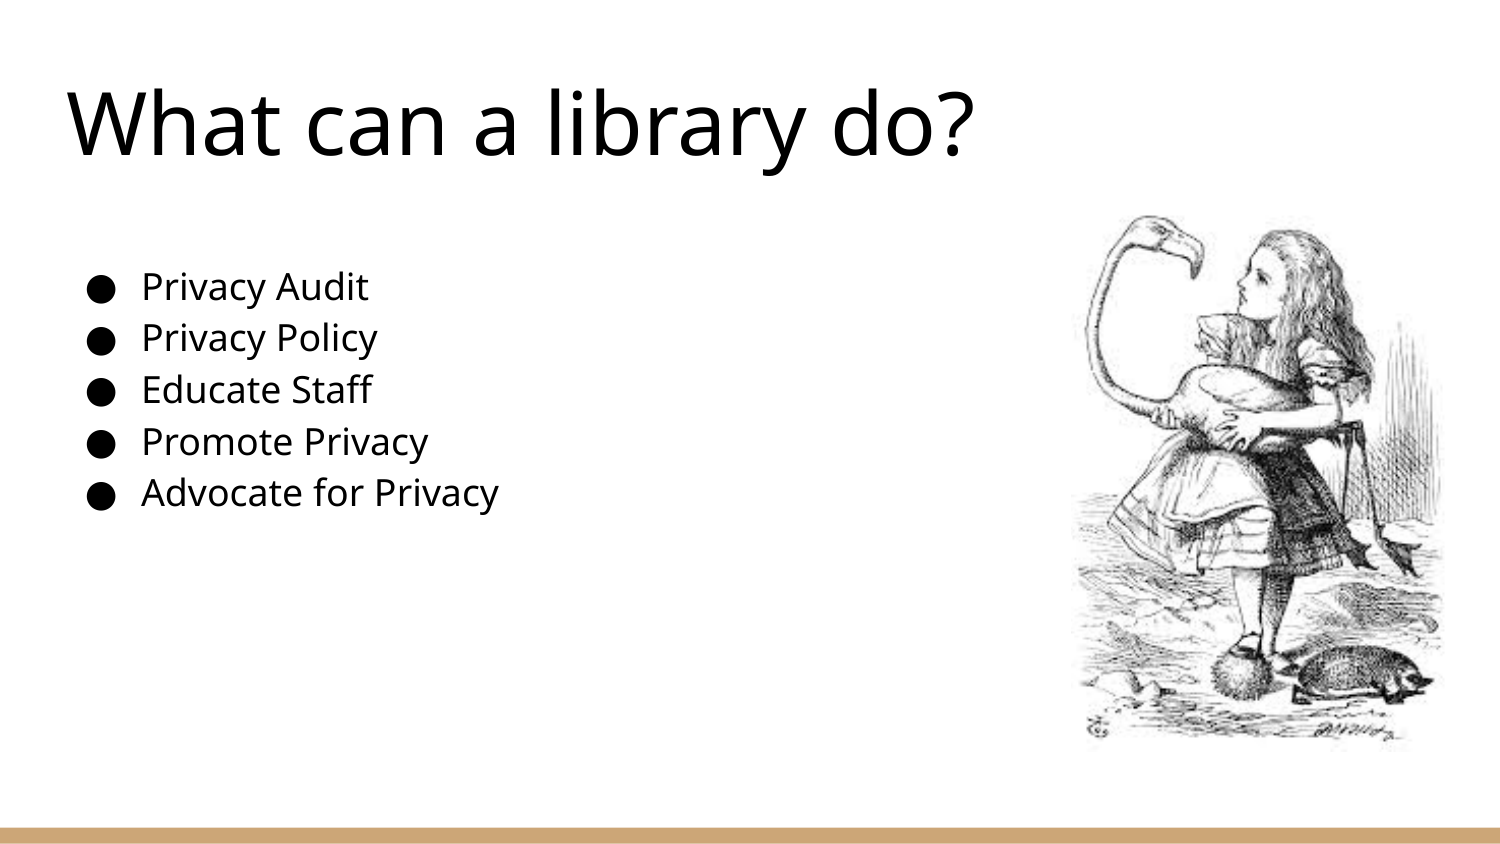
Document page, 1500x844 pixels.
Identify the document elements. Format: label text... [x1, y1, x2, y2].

title What can a library do? [51, 51, 1449, 189]
picture [1070, 200, 1450, 752]
list Privacy Audit Privacy Policy Educate Staff Promote Privacy Advocate for Privacy [51, 240, 1007, 752]
